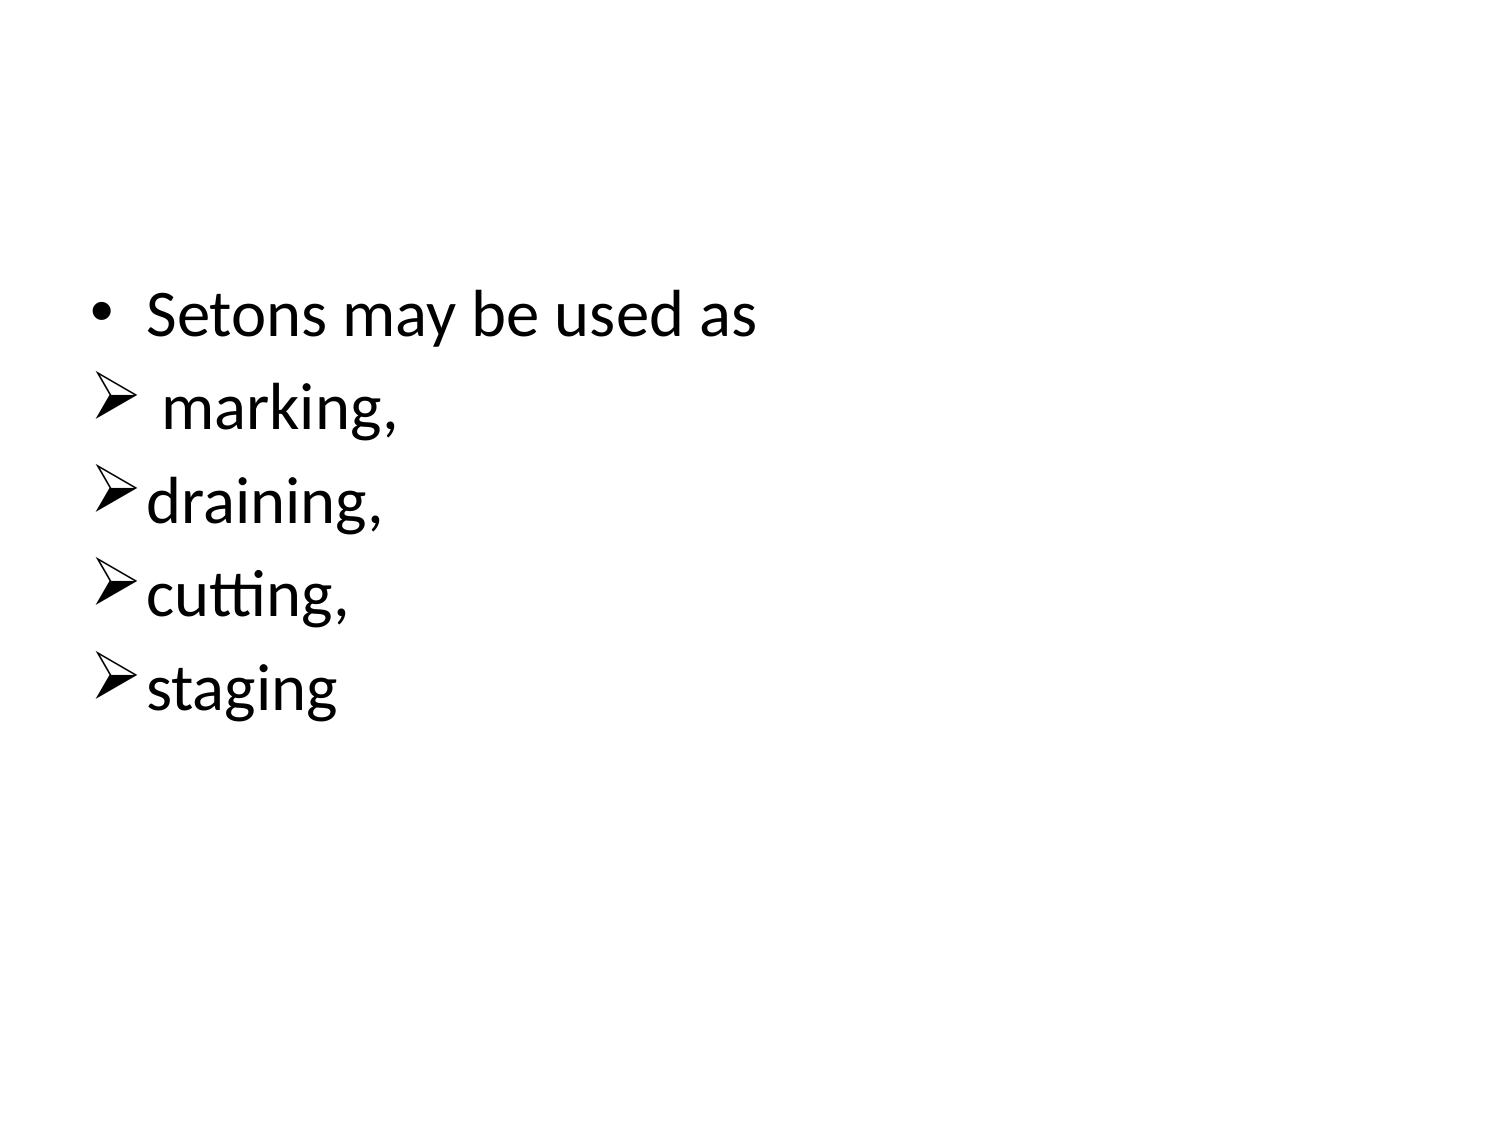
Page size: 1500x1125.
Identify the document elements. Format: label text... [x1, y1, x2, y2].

list Setons may be used as marking, draining, cutting, staging [75, 262, 1425, 1005]
